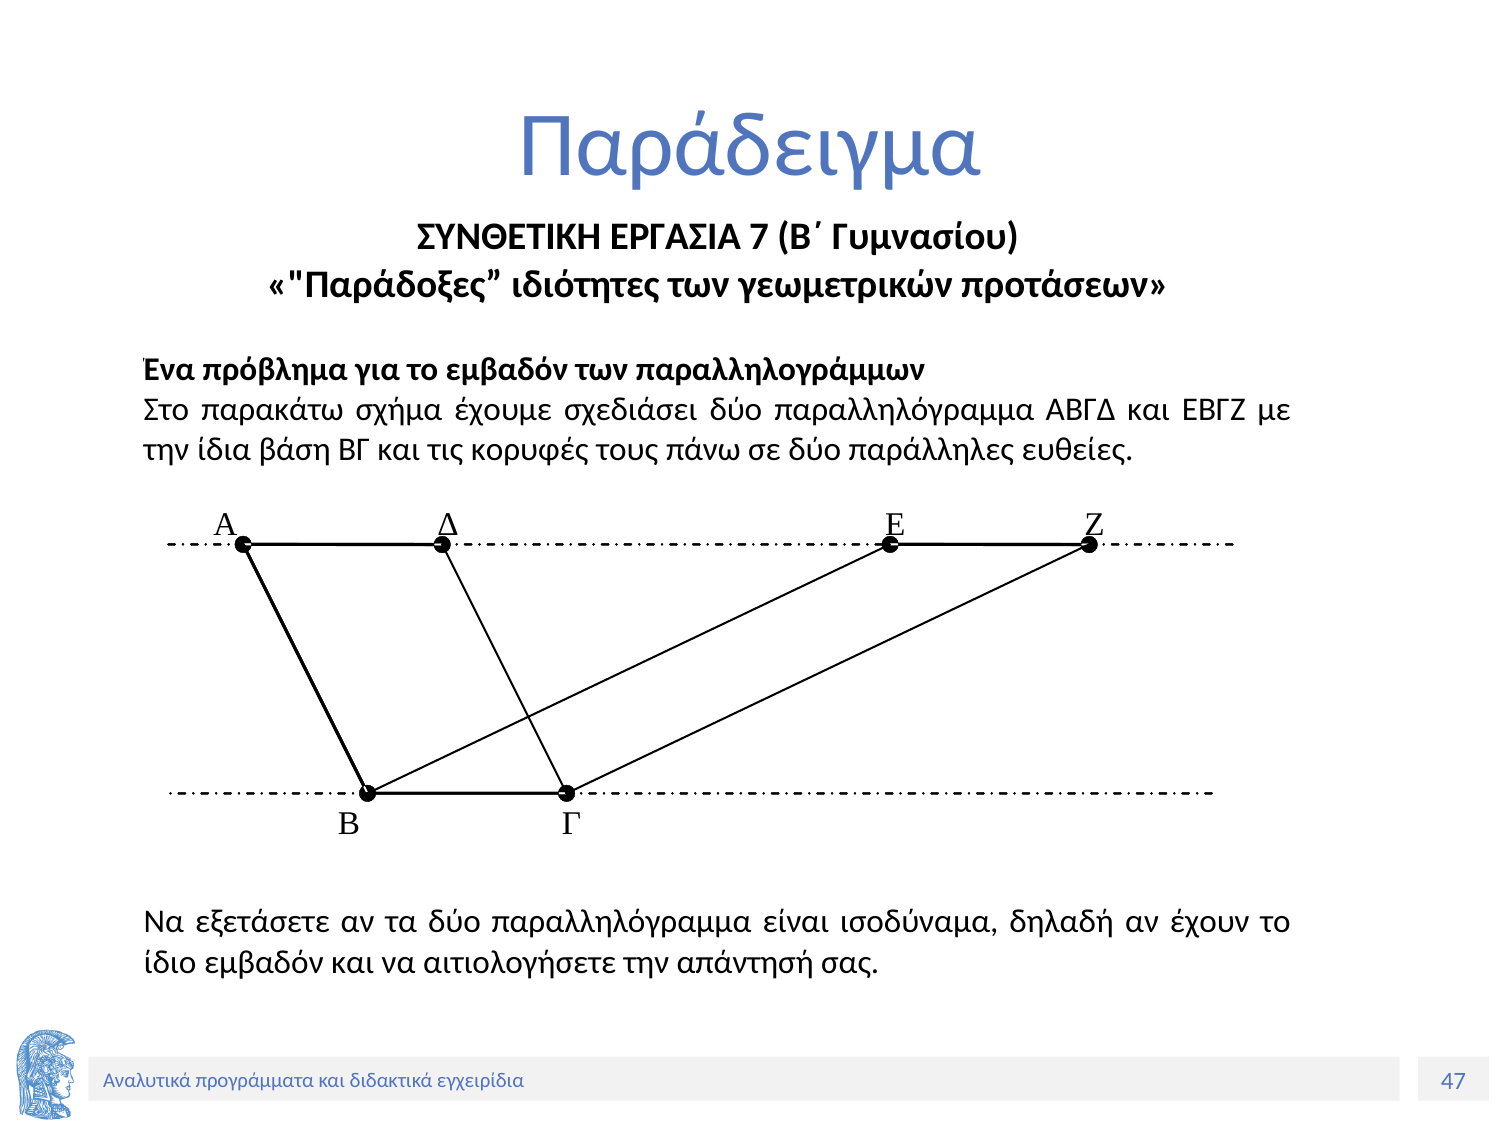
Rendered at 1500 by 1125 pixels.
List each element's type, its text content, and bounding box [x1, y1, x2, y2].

title Παράδειγμα [75, 45, 1425, 233]
picture [9, 1026, 81, 1120]
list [143, 212, 1341, 984]
